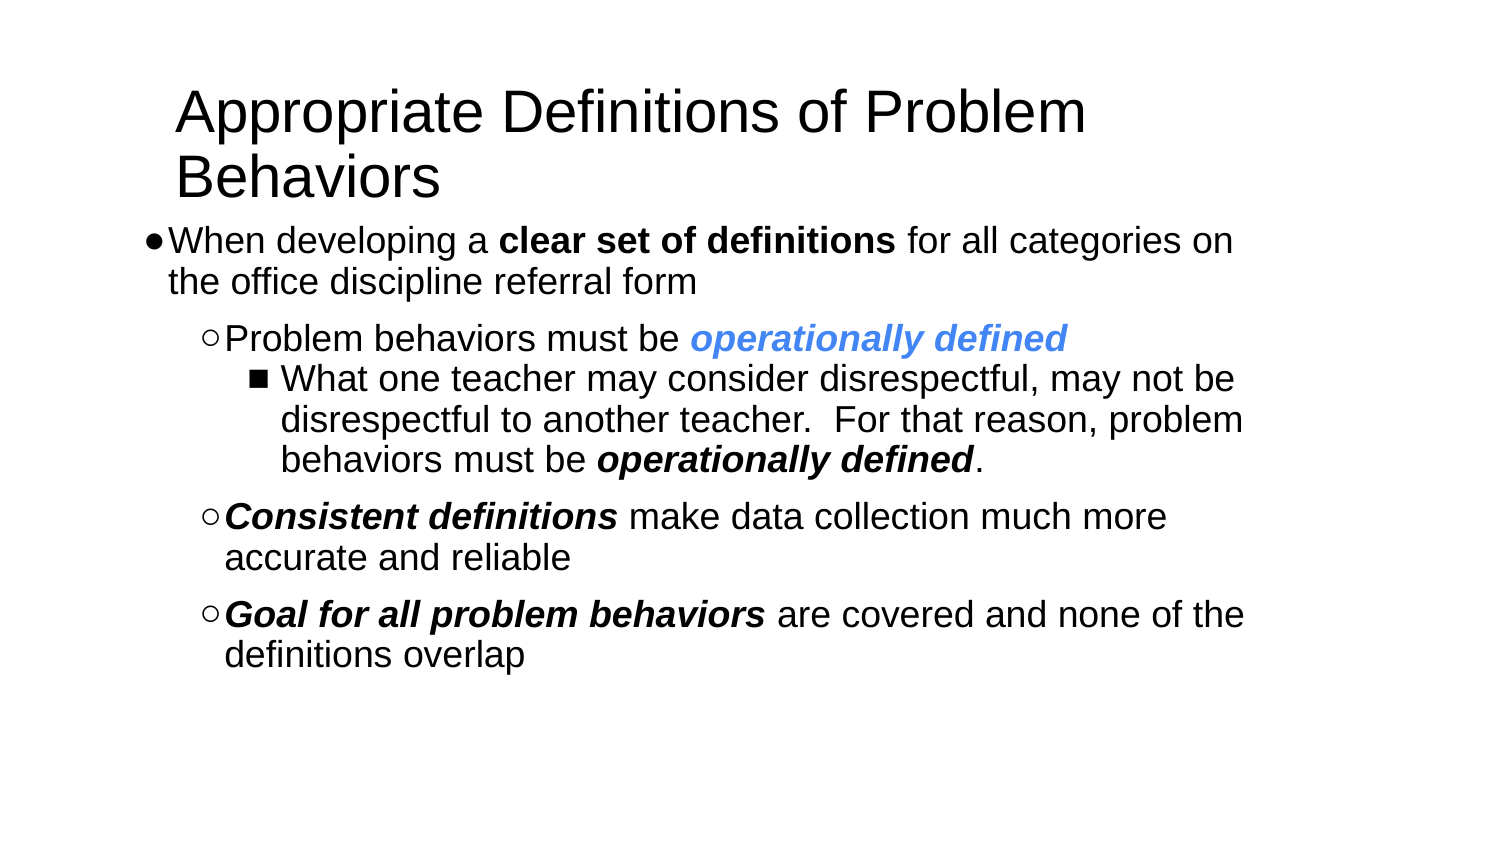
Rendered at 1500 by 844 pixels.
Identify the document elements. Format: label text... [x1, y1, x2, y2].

title Appropriate Definitions of Problem Behaviors [164, 75, 1352, 216]
list When developing a clear set of definitions for all categories on the office discipline referral form Problem behaviors must be operationally defined What one teacher may consider disrespectful, may not be disrespectful to another teacher. For that reason, problem behaviors must be operationally defined. Consistent definitions make data collection much more accurate and reliable Goal for all problem behaviors are covered and none of the definitions overlap [127, 215, 1281, 807]
